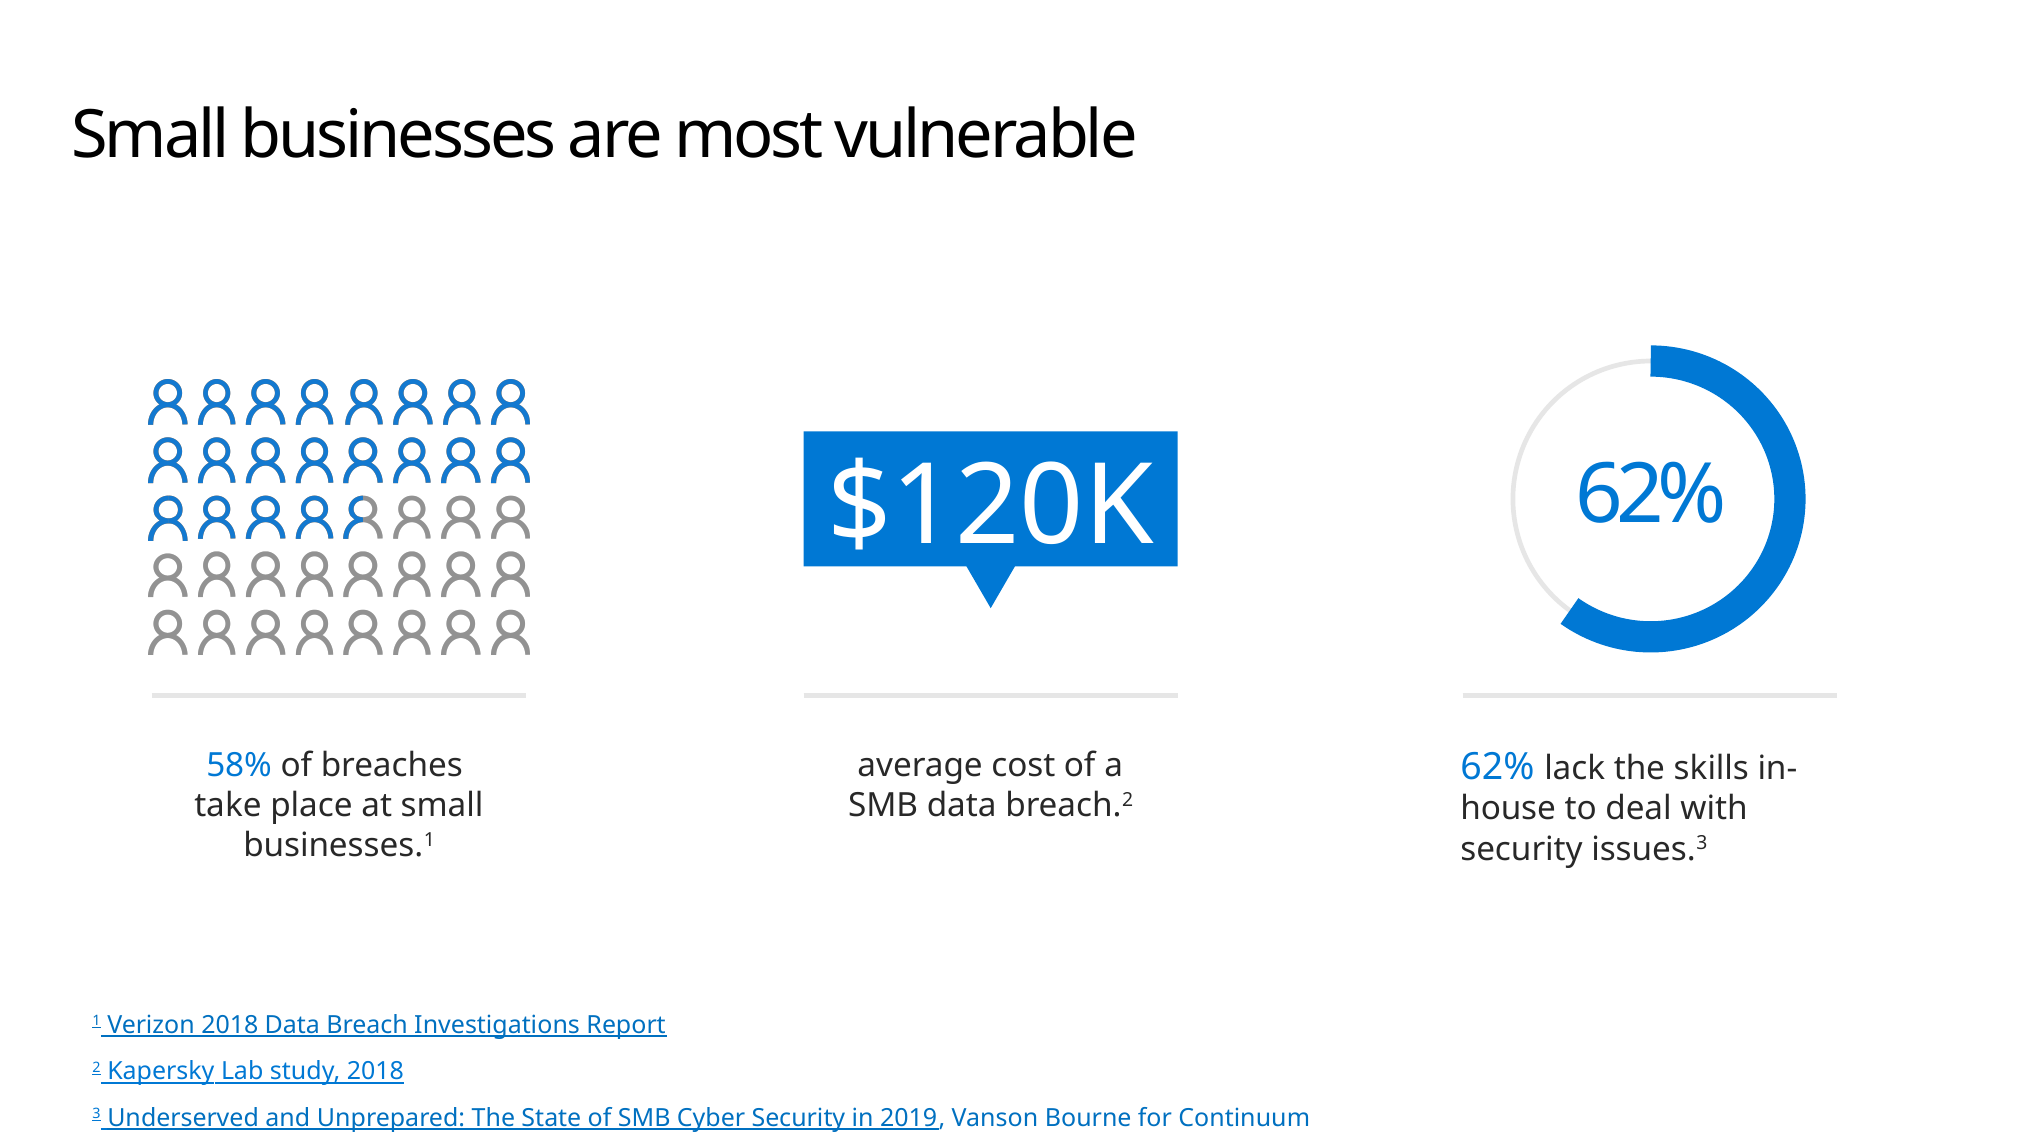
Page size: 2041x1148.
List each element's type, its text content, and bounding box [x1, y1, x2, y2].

text_box average cost of a SMB data breach.2 [803, 735, 1178, 1033]
text_box 58% of breaches take place at small businesses.1 [151, 735, 527, 871]
text_box 62% lack the skills in-house to deal with security issues.3 [1430, 717, 1870, 891]
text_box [1511, 360, 1791, 638]
text_box 1 Verizon 2018 Data Breach Investigations Report 2 Kapersky Lab study, 2018 3 Underserved and Unprepared: The State of SMB Cyber Security in 2019, Vanson Bourne for Continuum [92, 1008, 1400, 1136]
picture [148, 379, 530, 656]
title Small businesses are most vulnerable [71, 72, 1969, 198]
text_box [803, 429, 1178, 609]
